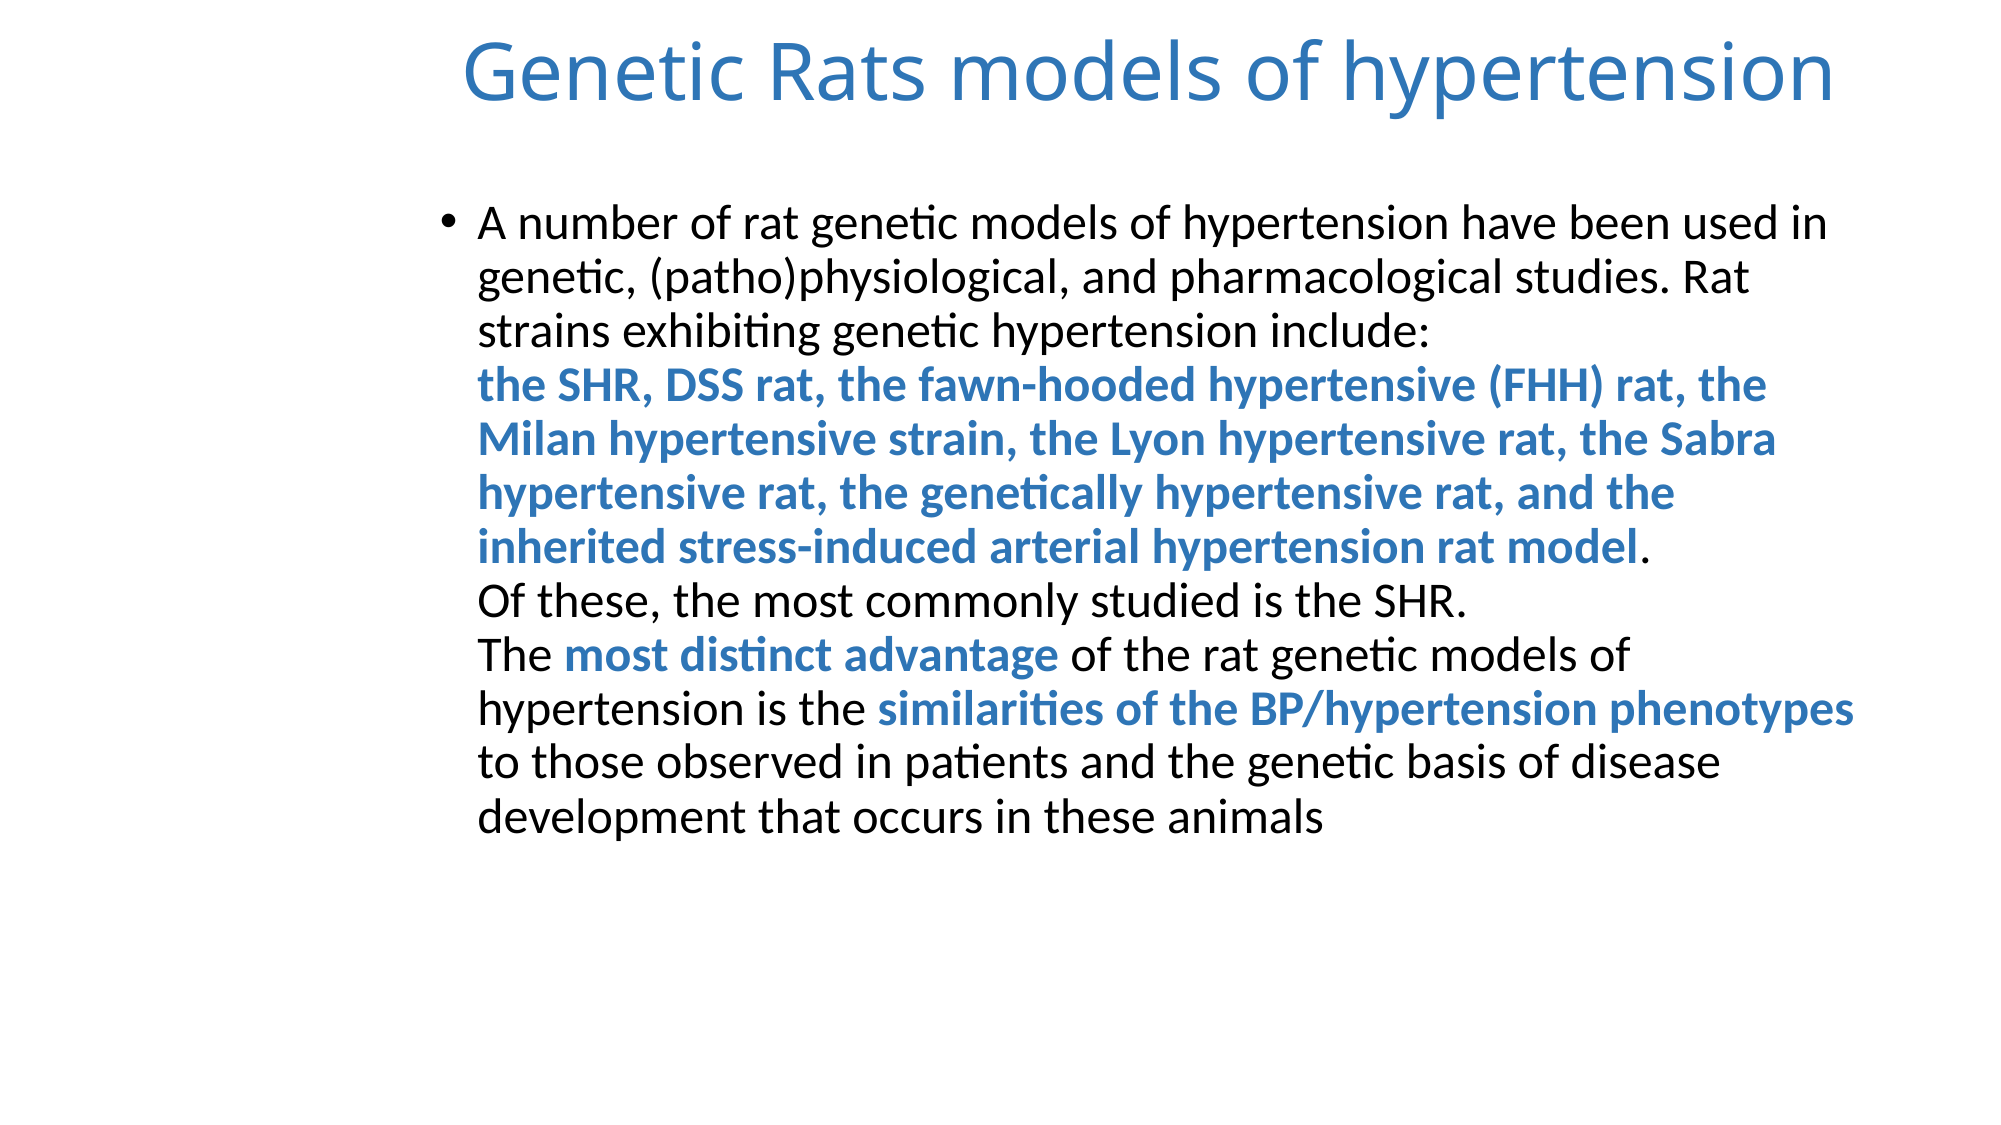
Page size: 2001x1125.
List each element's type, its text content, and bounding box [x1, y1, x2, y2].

list A number of rat genetic models of hypertension have been used in genetic, (patho)physiological, and pharmacological studies. Rat strains exhibiting genetic hypertension include: the SHR, DSS rat, the fawn-hooded hypertensive (FHH) rat, the Milan hypertensive strain, the Lyon hypertensive rat, the Sabra hypertensive rat, the genetically hypertensive rat, and the inherited stress-induced arterial hypertension rat model. Of these, the most commonly studied is the SHR. The most distinct advantage of the rat genetic models of hypertension is the similarities of the BP/hypertension phenotypes to those observed in patients and the genetic basis of disease development that occurs in these animals [424, 188, 1888, 1125]
title Genetic Rats models of hypertension [425, 20, 1888, 130]
